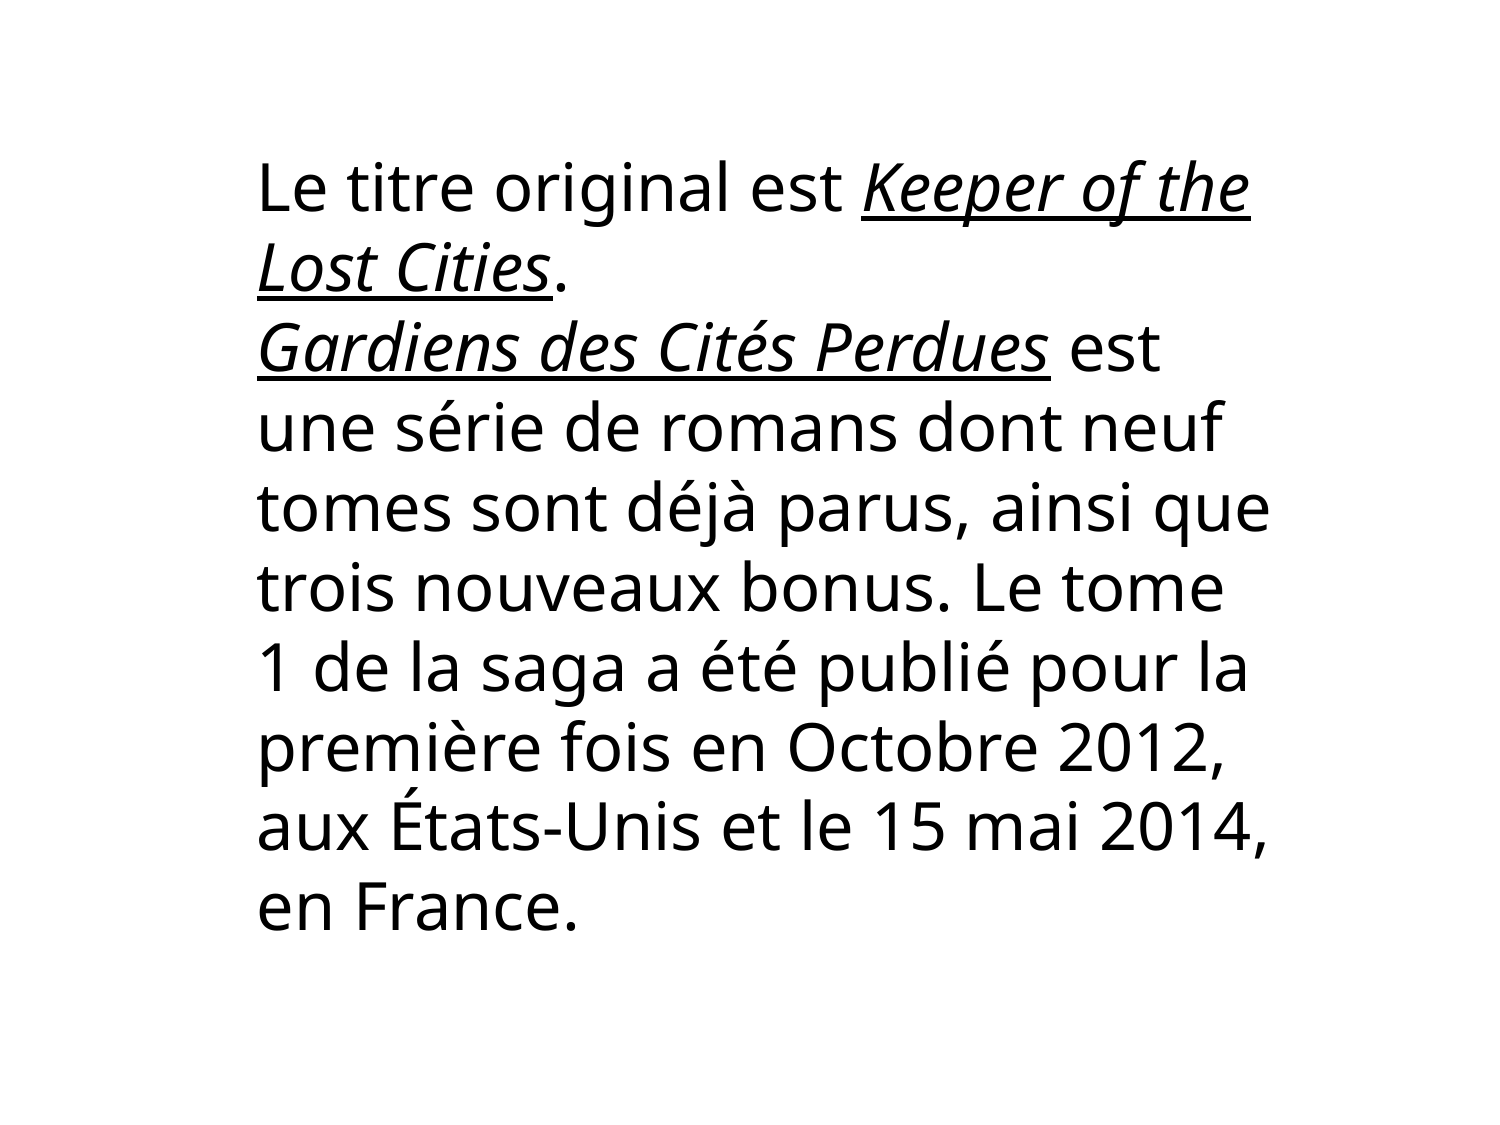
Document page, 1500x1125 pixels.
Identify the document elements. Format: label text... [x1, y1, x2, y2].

text_box Le titre original est Keeper of the Lost Cities. Gardiens des Cités Perdues est une série de romans dont neuf tomes sont déjà parus, ainsi que trois nouveaux bonus. Le tome 1 de la saga a été publié pour la première fois en Octobre 2012, aux États-Unis et le 15 mai 2014, en France. [242, 137, 1294, 952]
